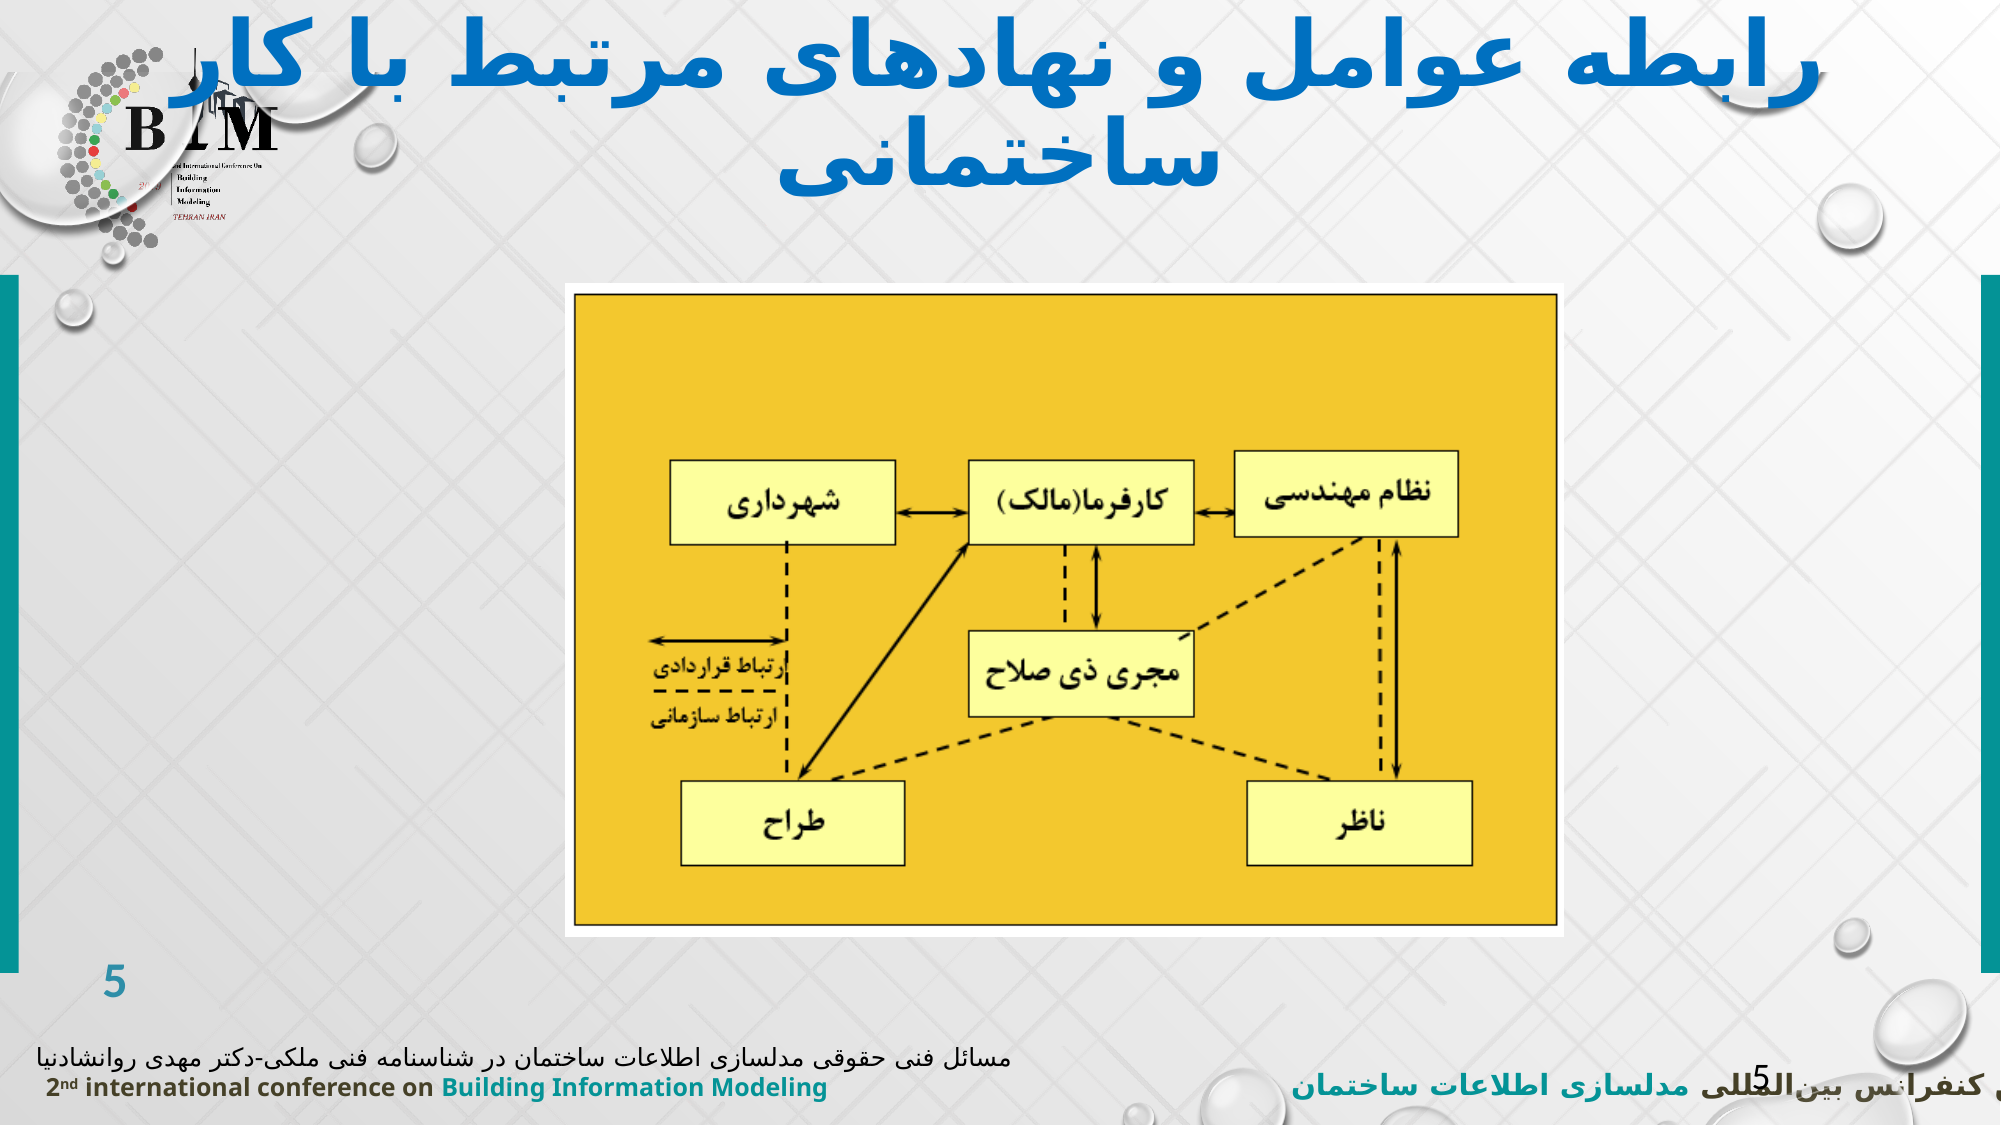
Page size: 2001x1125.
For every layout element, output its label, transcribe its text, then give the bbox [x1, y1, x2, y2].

slide_number 5 [1736, 1044, 1863, 1105]
picture [0, 0, 2000, 1125]
footer مسائل فنی حقوقی مدلسازی اطلاعات ساختمان در شناسنامه فنی ملکی-دکتر مهدی روانشادنیا [21, 1034, 1116, 1095]
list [564, 282, 1564, 937]
title رابطه عوامل و نهادهای مرتبط با کار ساختمانی [149, 0, 1851, 134]
